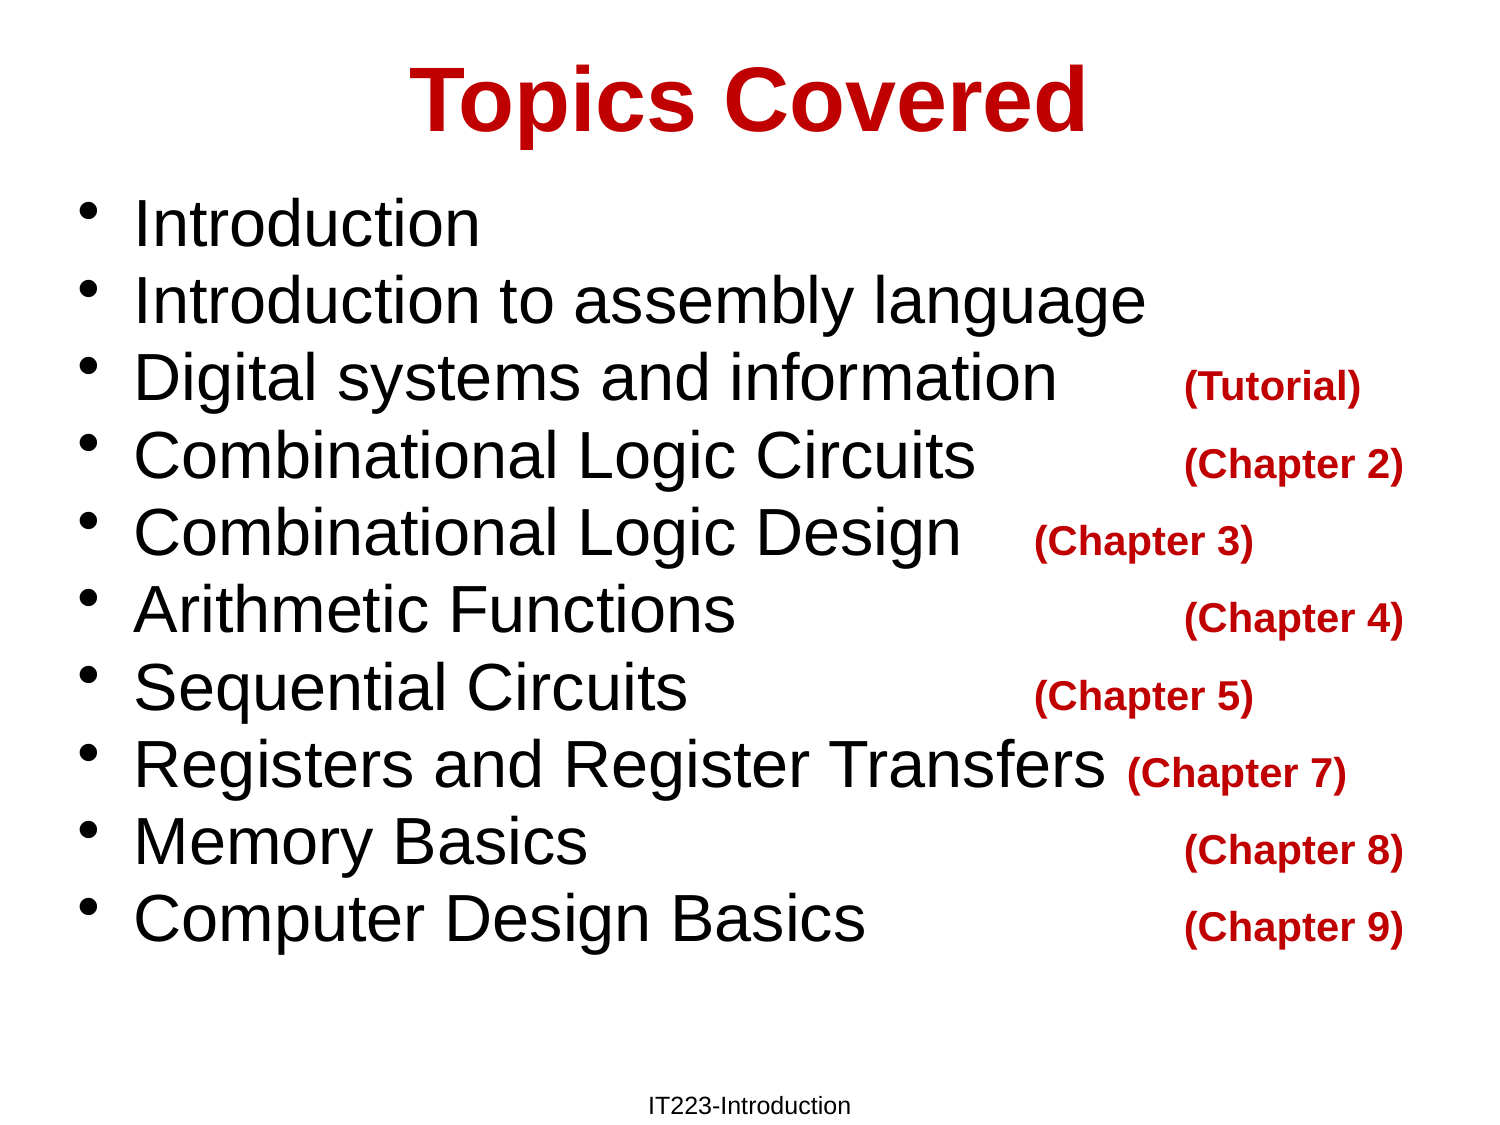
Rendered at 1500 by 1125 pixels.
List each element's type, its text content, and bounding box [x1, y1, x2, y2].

list Introduction Introduction to assembly language Digital systems and information (Tutorial) Combinational Logic Circuits (Chapter 2) Combinational Logic Design (Chapter 3) Arithmetic Functions (Chapter 4) Sequential Circuits (Chapter 5) Registers and Register Transfers (Chapter 7) Memory Basics (Chapter 8) Computer Design Basics (Chapter 9) [62, 187, 1500, 863]
footer IT223-Introduction [512, 1081, 988, 1120]
title Topics Covered [0, 1, 1500, 189]
